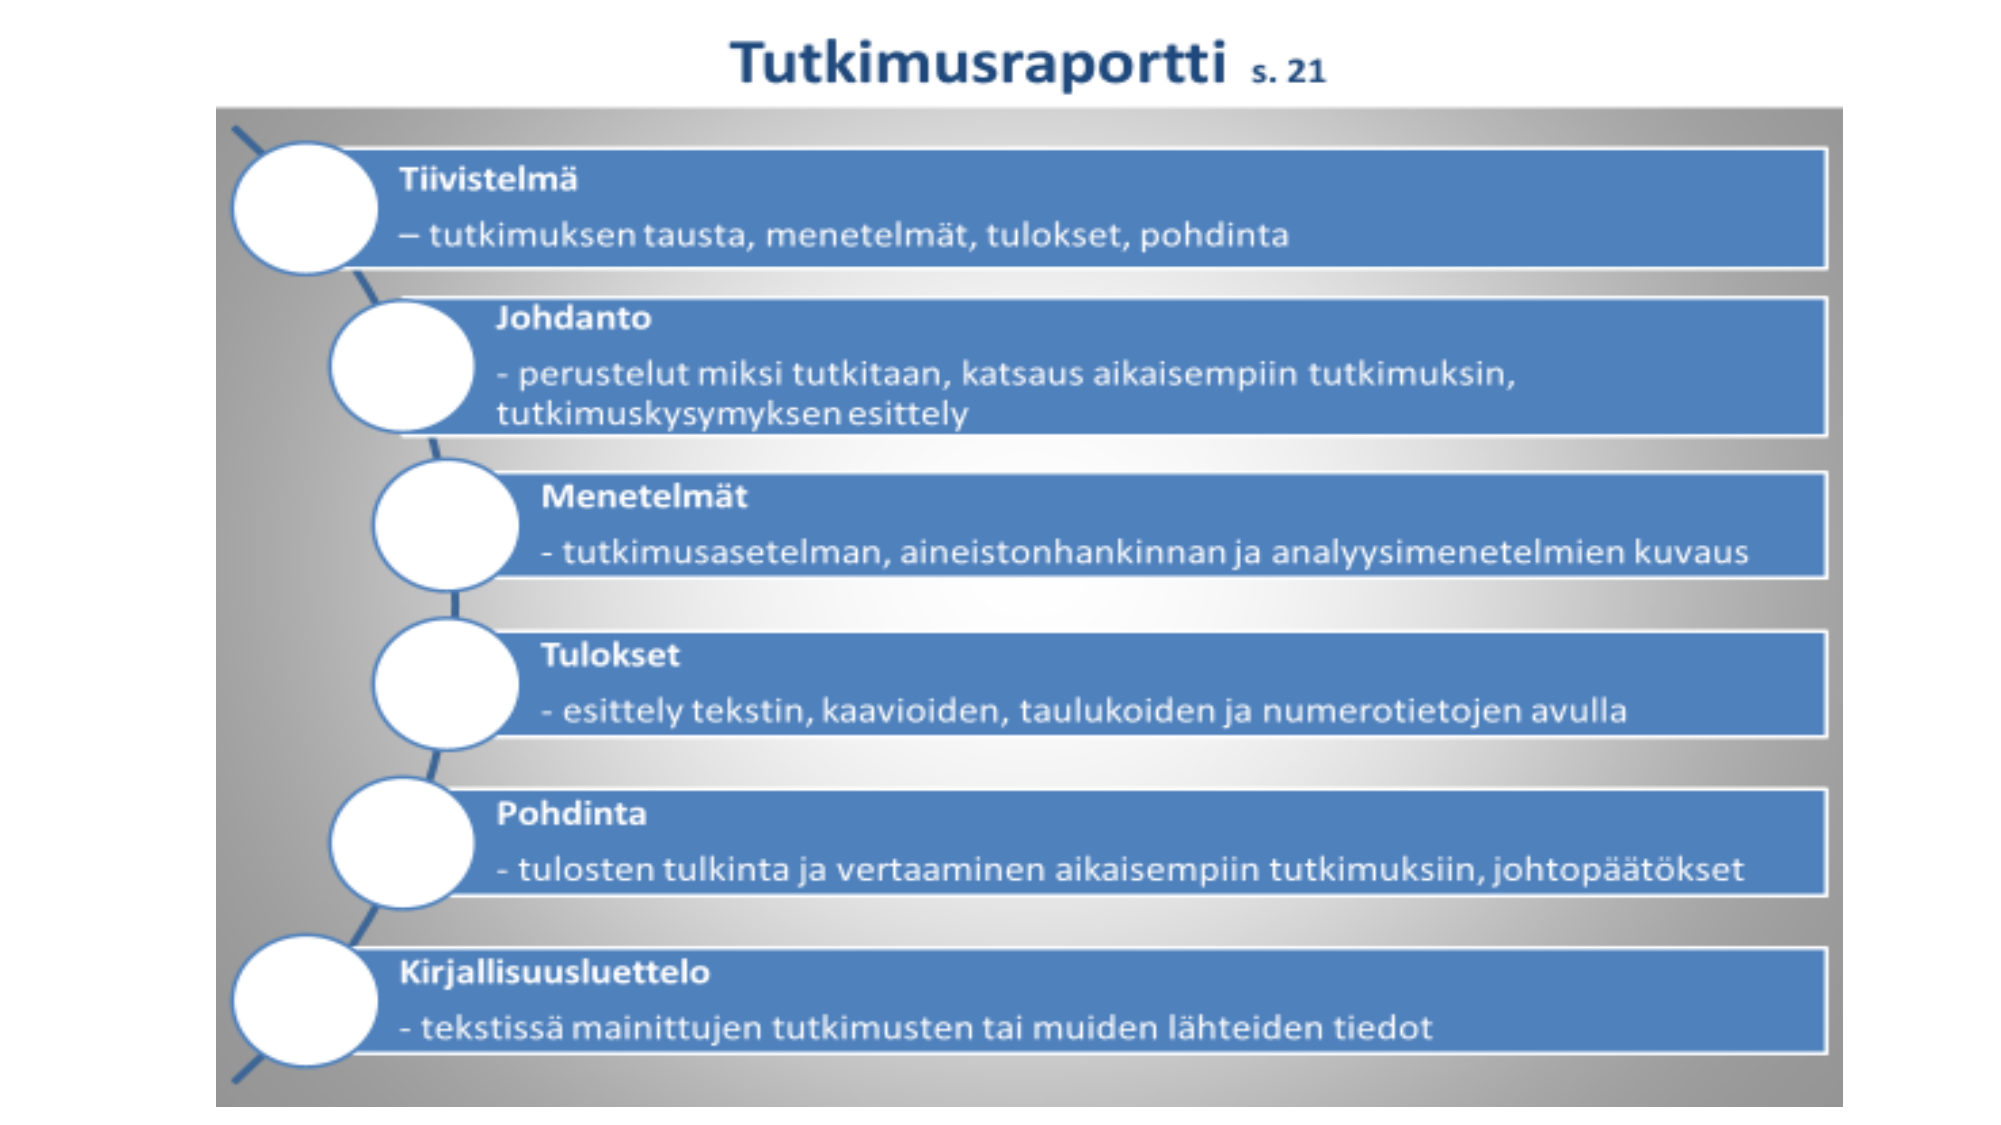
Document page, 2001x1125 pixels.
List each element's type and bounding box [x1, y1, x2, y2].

picture [216, 15, 1843, 1107]
